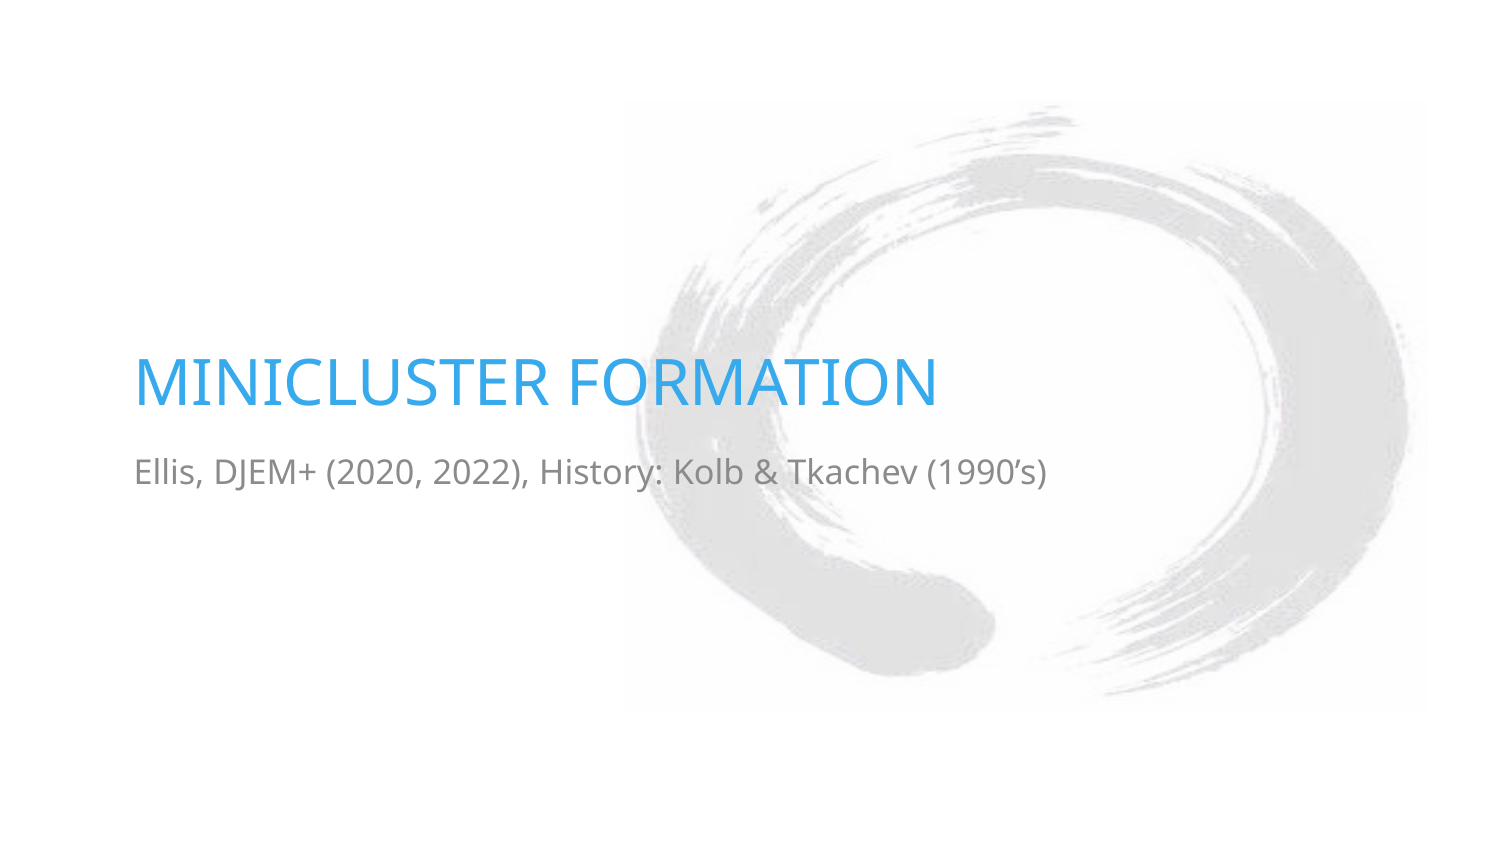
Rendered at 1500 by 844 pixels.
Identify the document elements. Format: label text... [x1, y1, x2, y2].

list Ellis, DJEM+ (2020, 2022), History: Kolb & Tkachev (1990’s) [118, 443, 1394, 500]
title Minicluster Formation [118, 333, 1394, 427]
